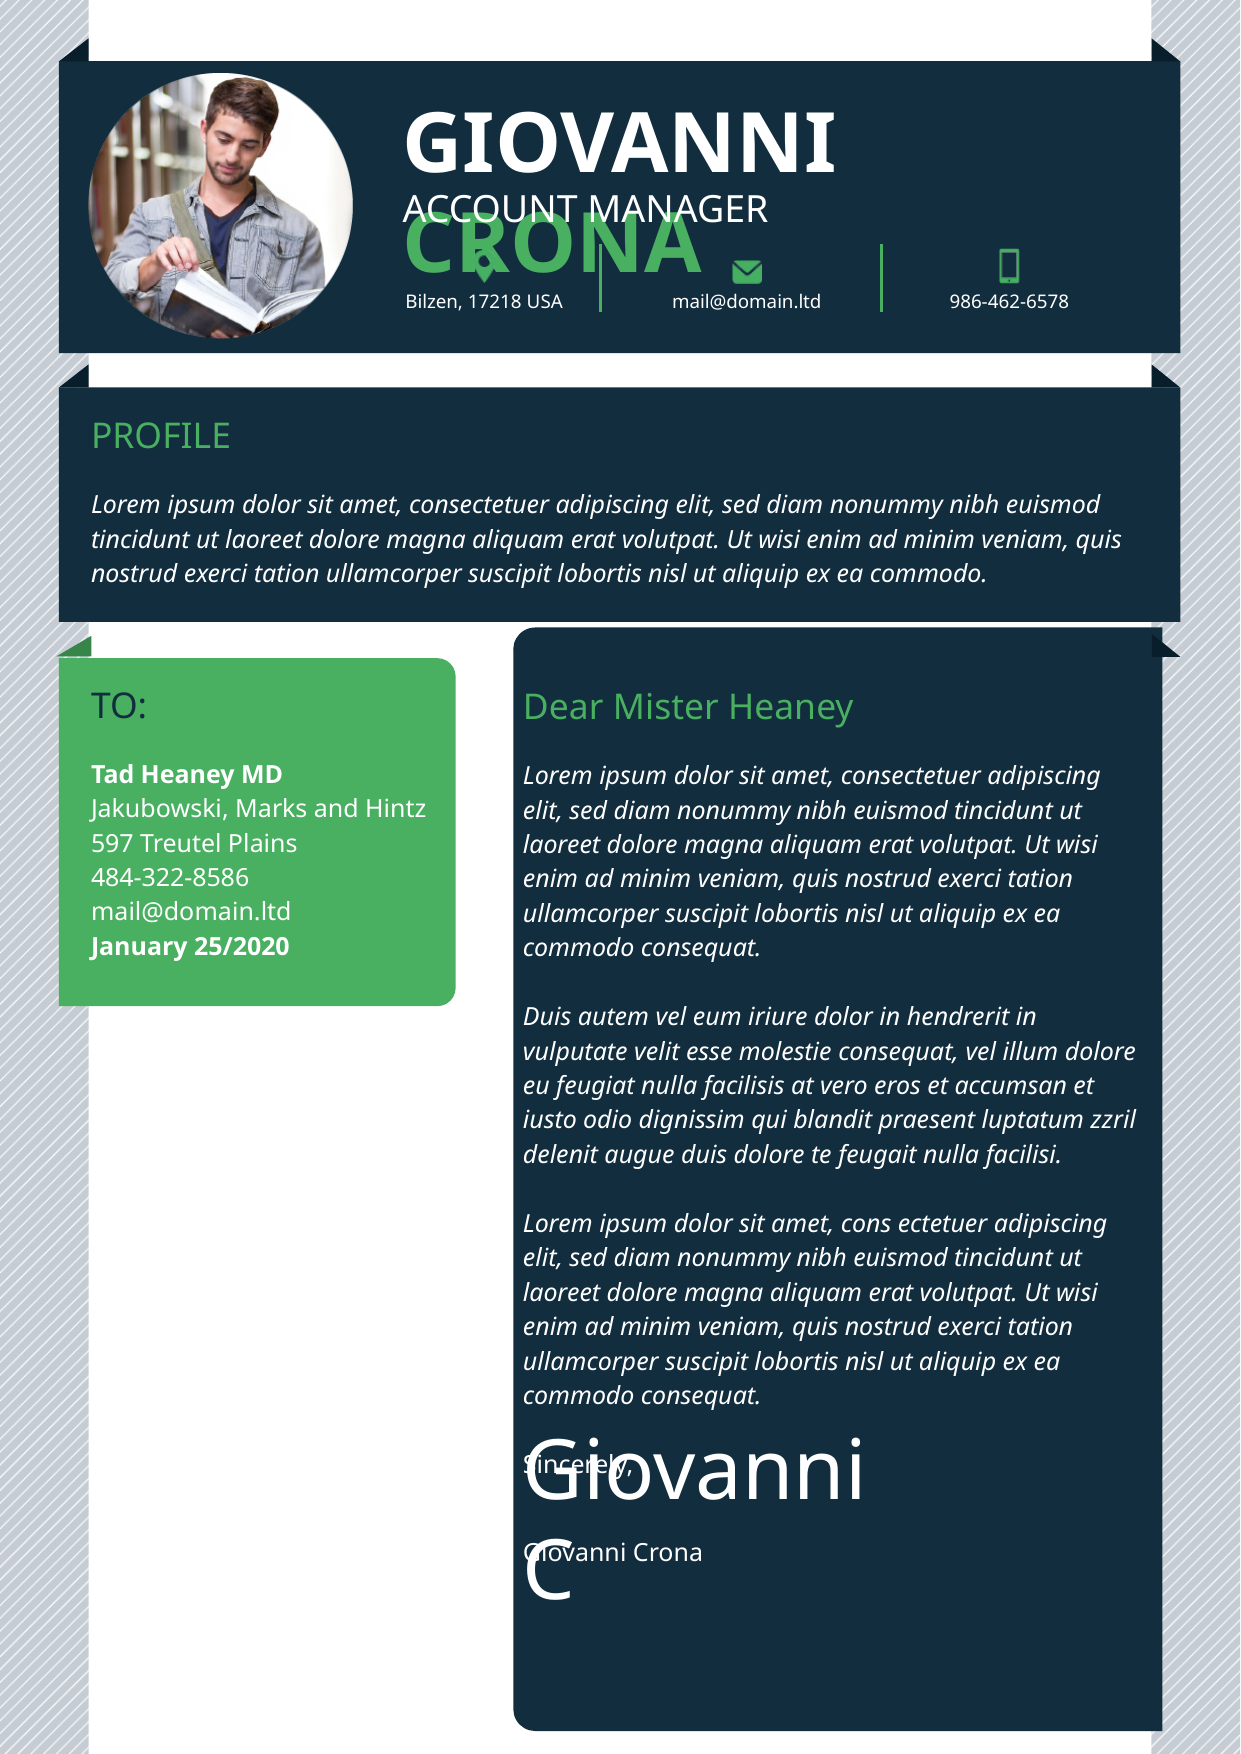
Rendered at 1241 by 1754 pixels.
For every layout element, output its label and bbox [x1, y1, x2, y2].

text_box [58, 37, 1181, 354]
text_box [494, 633, 1181, 1702]
text_box [58, 633, 456, 1007]
picture [0, 0, 1241, 1754]
text_box [58, 364, 1181, 623]
